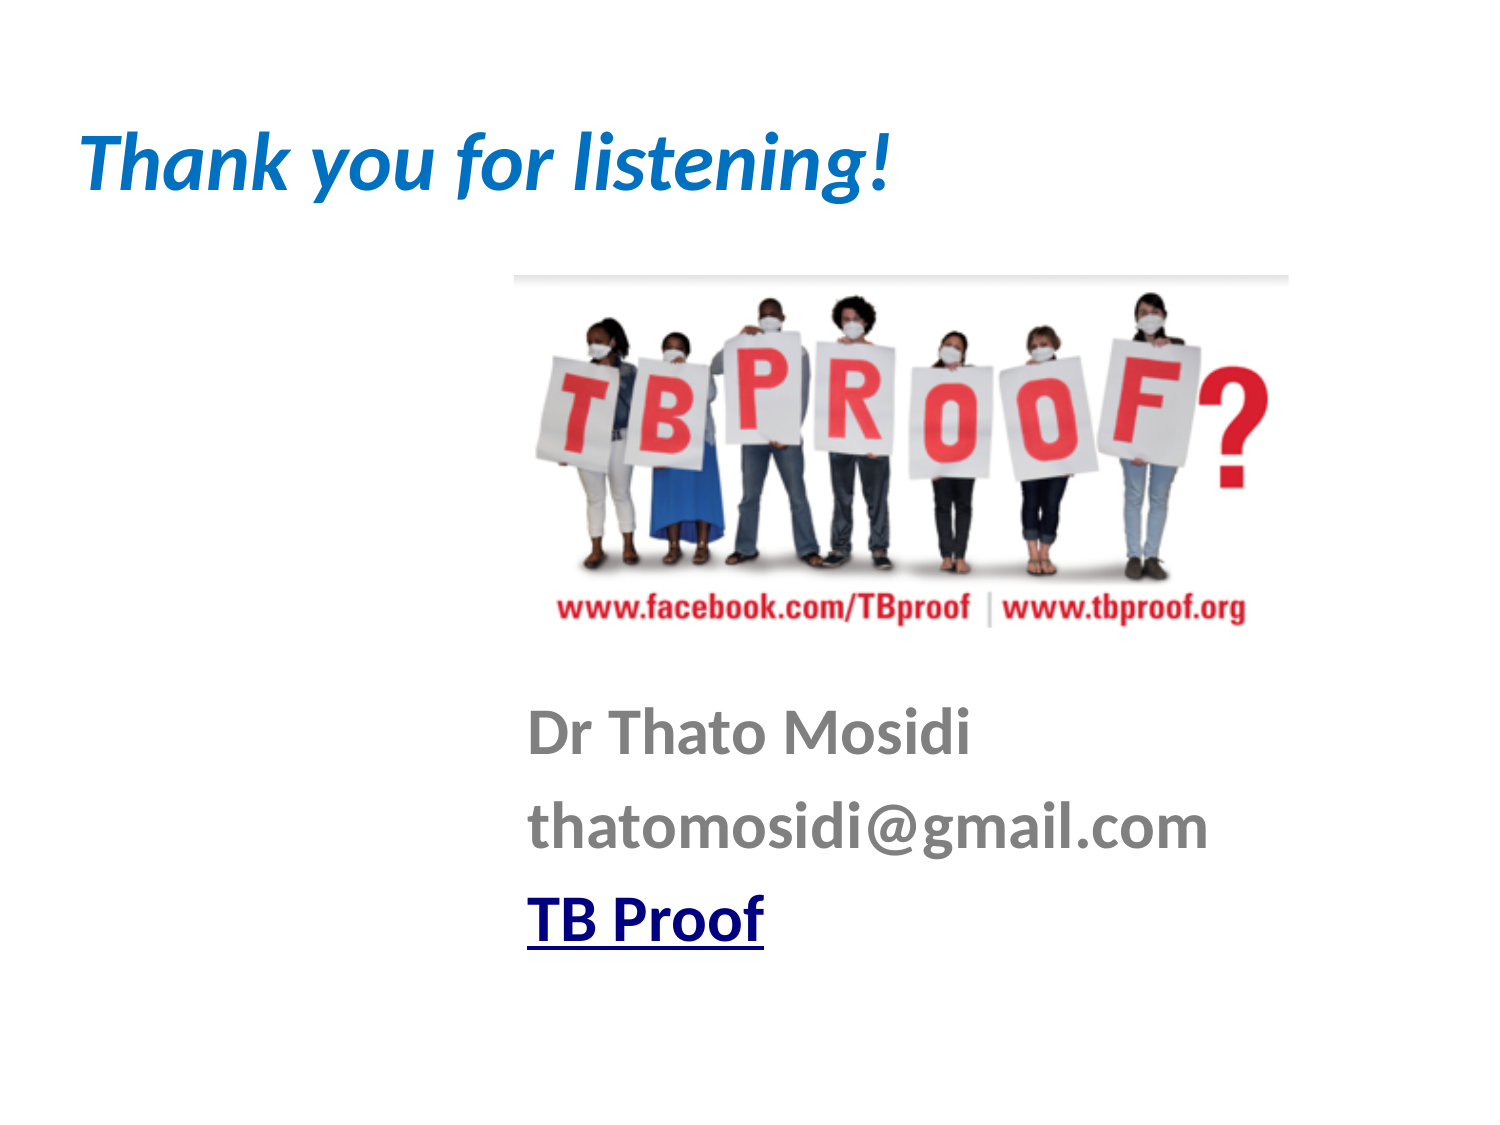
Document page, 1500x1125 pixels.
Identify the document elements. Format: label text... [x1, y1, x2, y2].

list Thank you for listening! Dr Thato Mosidi thatomosidi@gmail.com TB Proof [62, 99, 1413, 1018]
picture [513, 274, 1289, 629]
